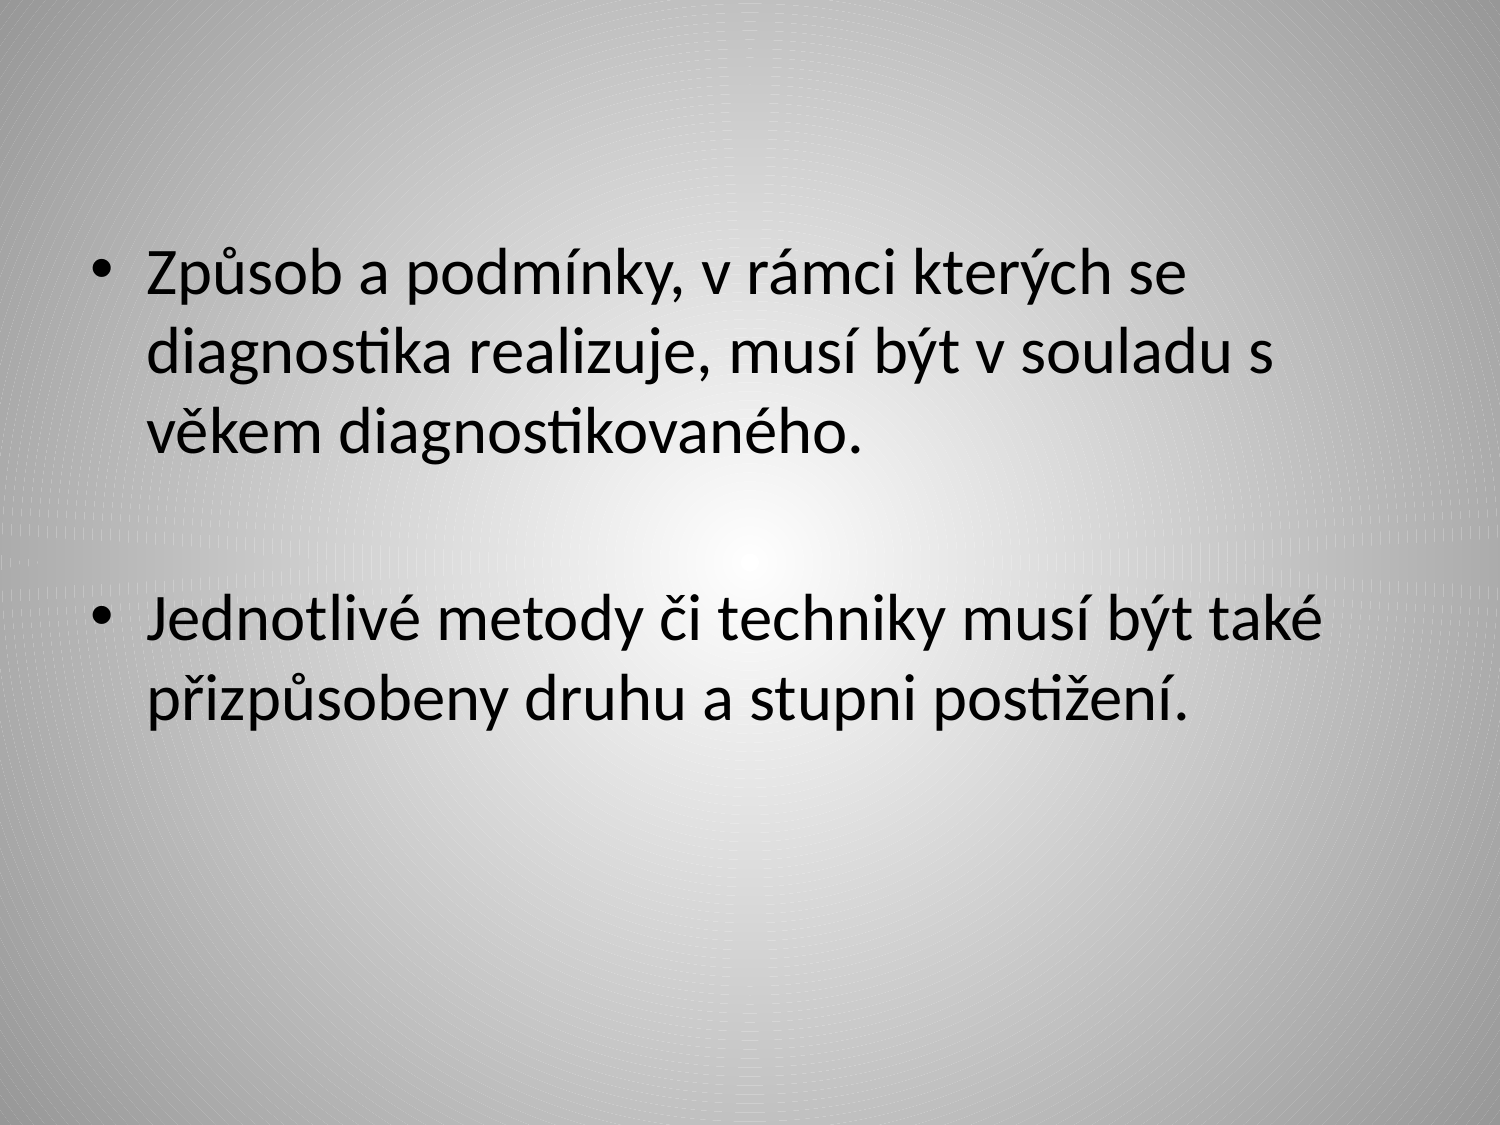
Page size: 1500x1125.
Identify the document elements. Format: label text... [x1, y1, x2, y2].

list Způsob a podmínky, v rámci kterých se diagnostika realizuje, musí být v souladu s věkem diagnostikovaného. Jednotlivé metody či techniky musí být také přizpůsobeny druhu a stupni postižení. [75, 219, 1425, 1005]
